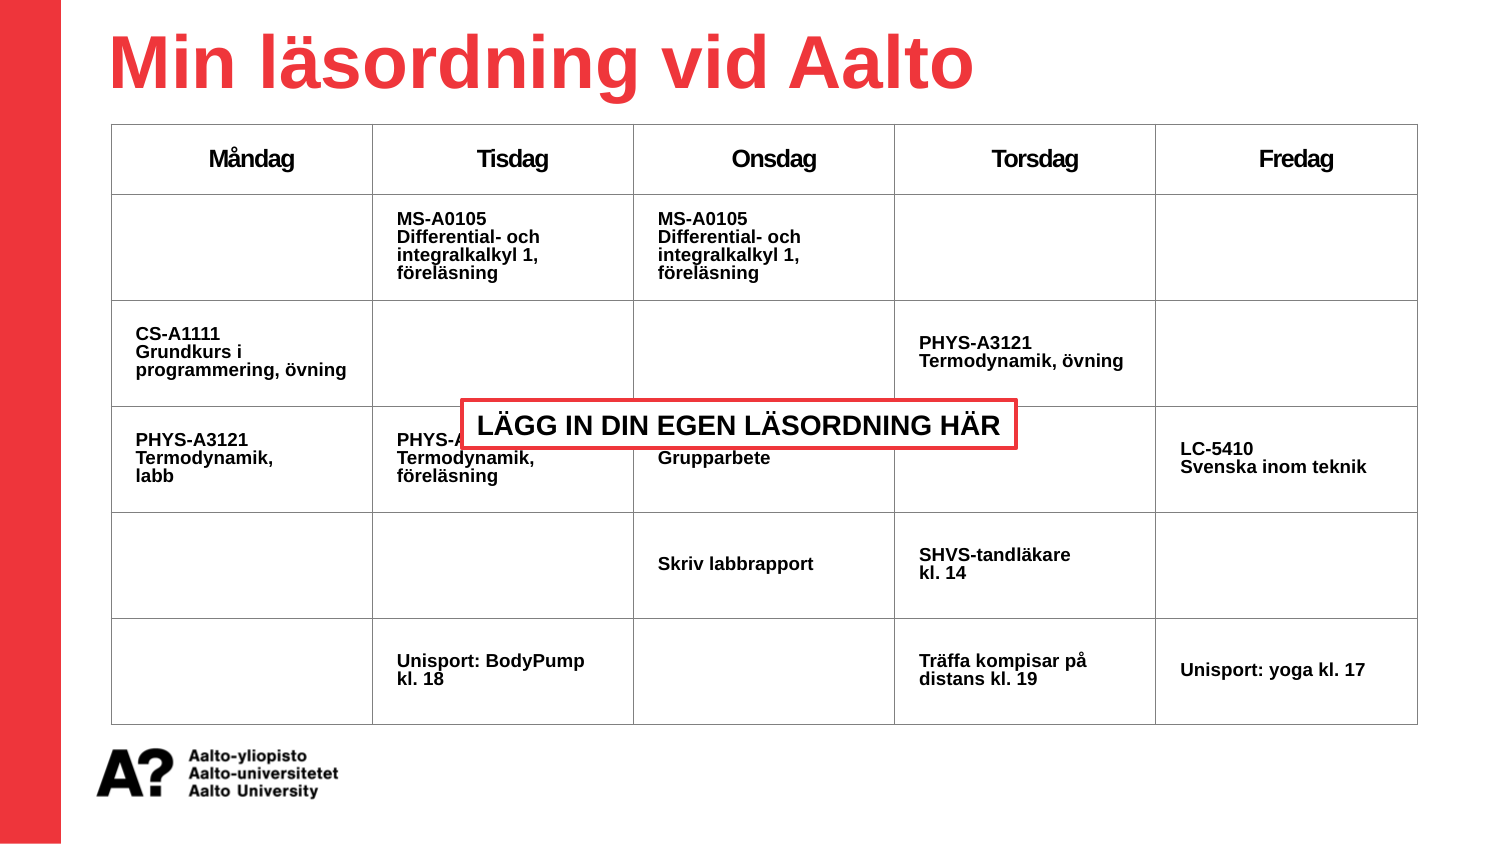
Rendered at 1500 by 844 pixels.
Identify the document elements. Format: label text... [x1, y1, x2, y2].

table_cell [634, 301, 894, 399]
table_cell PHYS-A3121 Termodynamik, föreläsning [373, 407, 633, 512]
table_cell PHYS-A3121 Termodynamik, labb [112, 407, 372, 512]
table_cell [373, 301, 633, 406]
table_cell SHVS-tandläkare kl. 14 [895, 513, 1155, 618]
table_header Torsdag [895, 125, 1155, 194]
table_cell Unisport: yoga kl. 17 [1156, 619, 1417, 724]
table_cell LC-5410 Svenska inom teknik [1156, 407, 1417, 512]
table_header Fredag [1156, 125, 1417, 194]
text_box LÄGG IN DIN EGEN LÄSORDNING HÄR [462, 399, 1017, 449]
table_cell [112, 513, 372, 618]
table_cell [112, 195, 372, 300]
table_cell [895, 195, 1155, 300]
table_cell [1156, 301, 1417, 406]
table_cell CS-A1111 Grundkurs i programmering, övning [112, 301, 372, 406]
table_cell MS-A0105 Differential- och integralkalkyl 1, föreläsning [373, 195, 633, 300]
table_header Tisdag [373, 125, 633, 194]
list Min läsordning vid Aalto [108, 20, 1451, 185]
table_cell [373, 513, 633, 618]
table_cell Grupparbete [634, 449, 894, 512]
table_header Onsdag [634, 125, 894, 194]
table_cell [1156, 513, 1417, 618]
table_cell Unisport: BodyPump kl. 18 [373, 619, 633, 724]
table_cell [895, 407, 1155, 512]
table_cell Skriv labbrapport [634, 513, 894, 618]
table_cell MS-A0105 Differential- och integralkalkyl 1, föreläsning [634, 195, 894, 300]
table_cell PHYS-A3121 Termodynamik, övning [895, 301, 1155, 406]
picture [61, 702, 387, 844]
table_header Måndag [112, 125, 372, 194]
table_cell [1156, 195, 1417, 300]
table_cell [112, 619, 372, 724]
table_cell Träffa kompisar på distans kl. 19 [895, 619, 1155, 724]
table_cell [634, 619, 894, 724]
